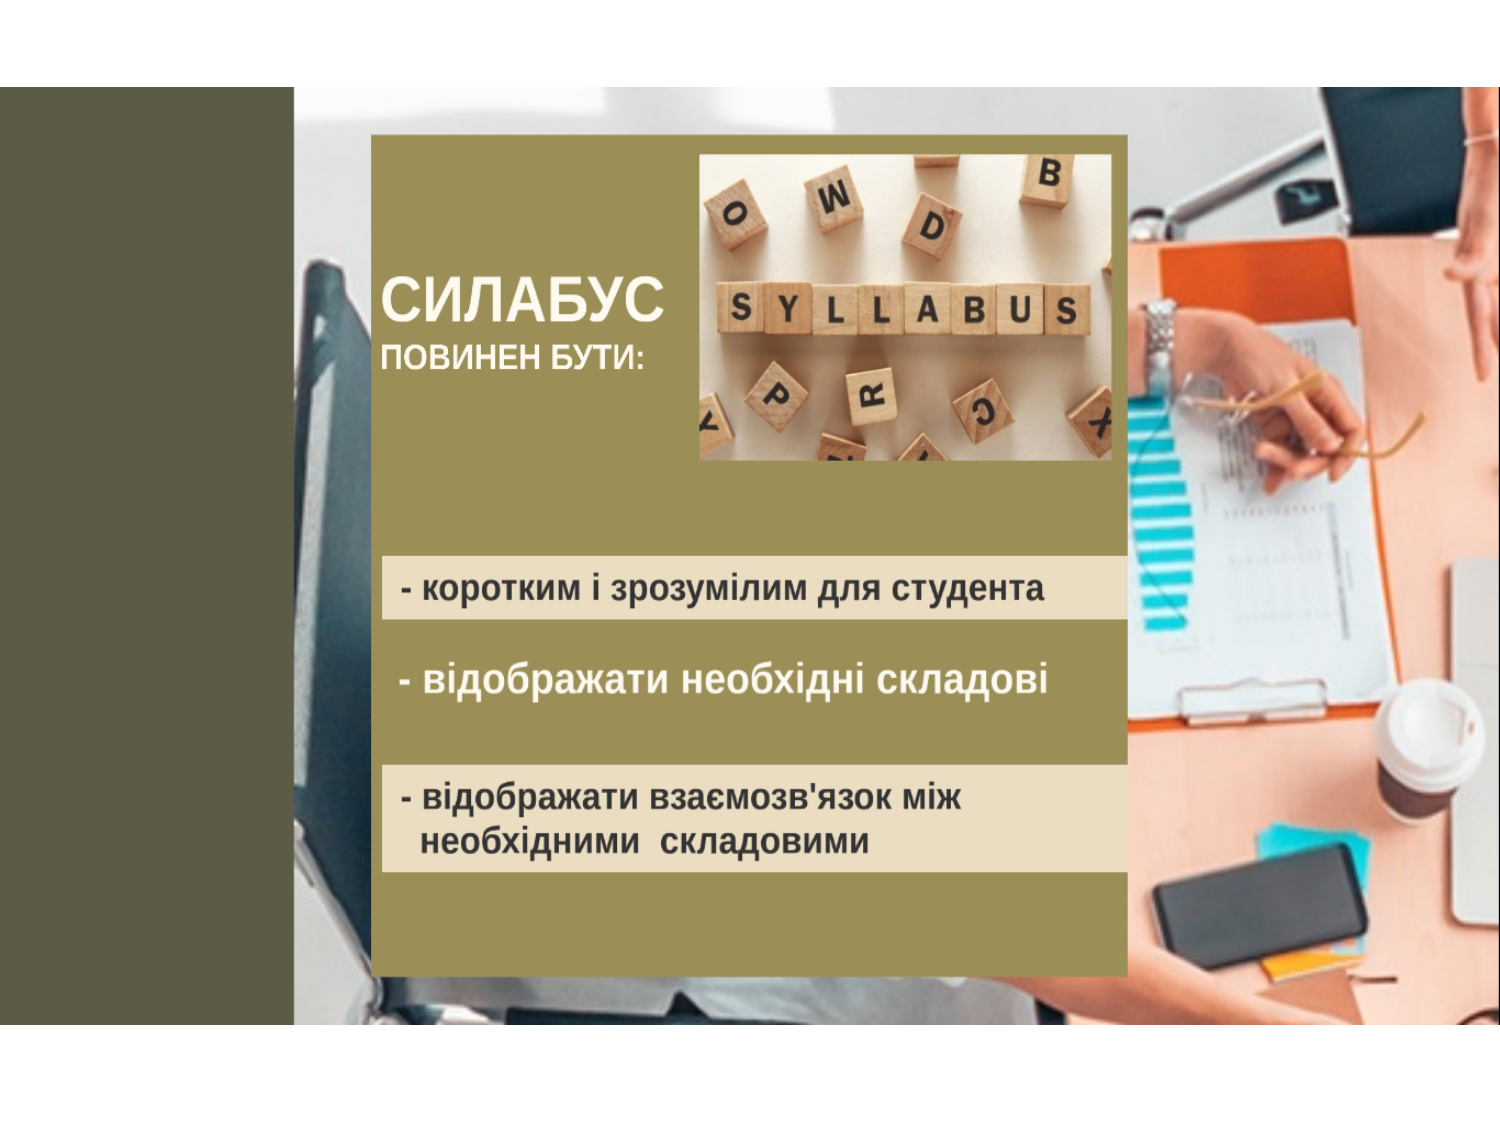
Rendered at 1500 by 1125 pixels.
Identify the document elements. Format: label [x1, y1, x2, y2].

picture [0, 87, 1500, 1026]
